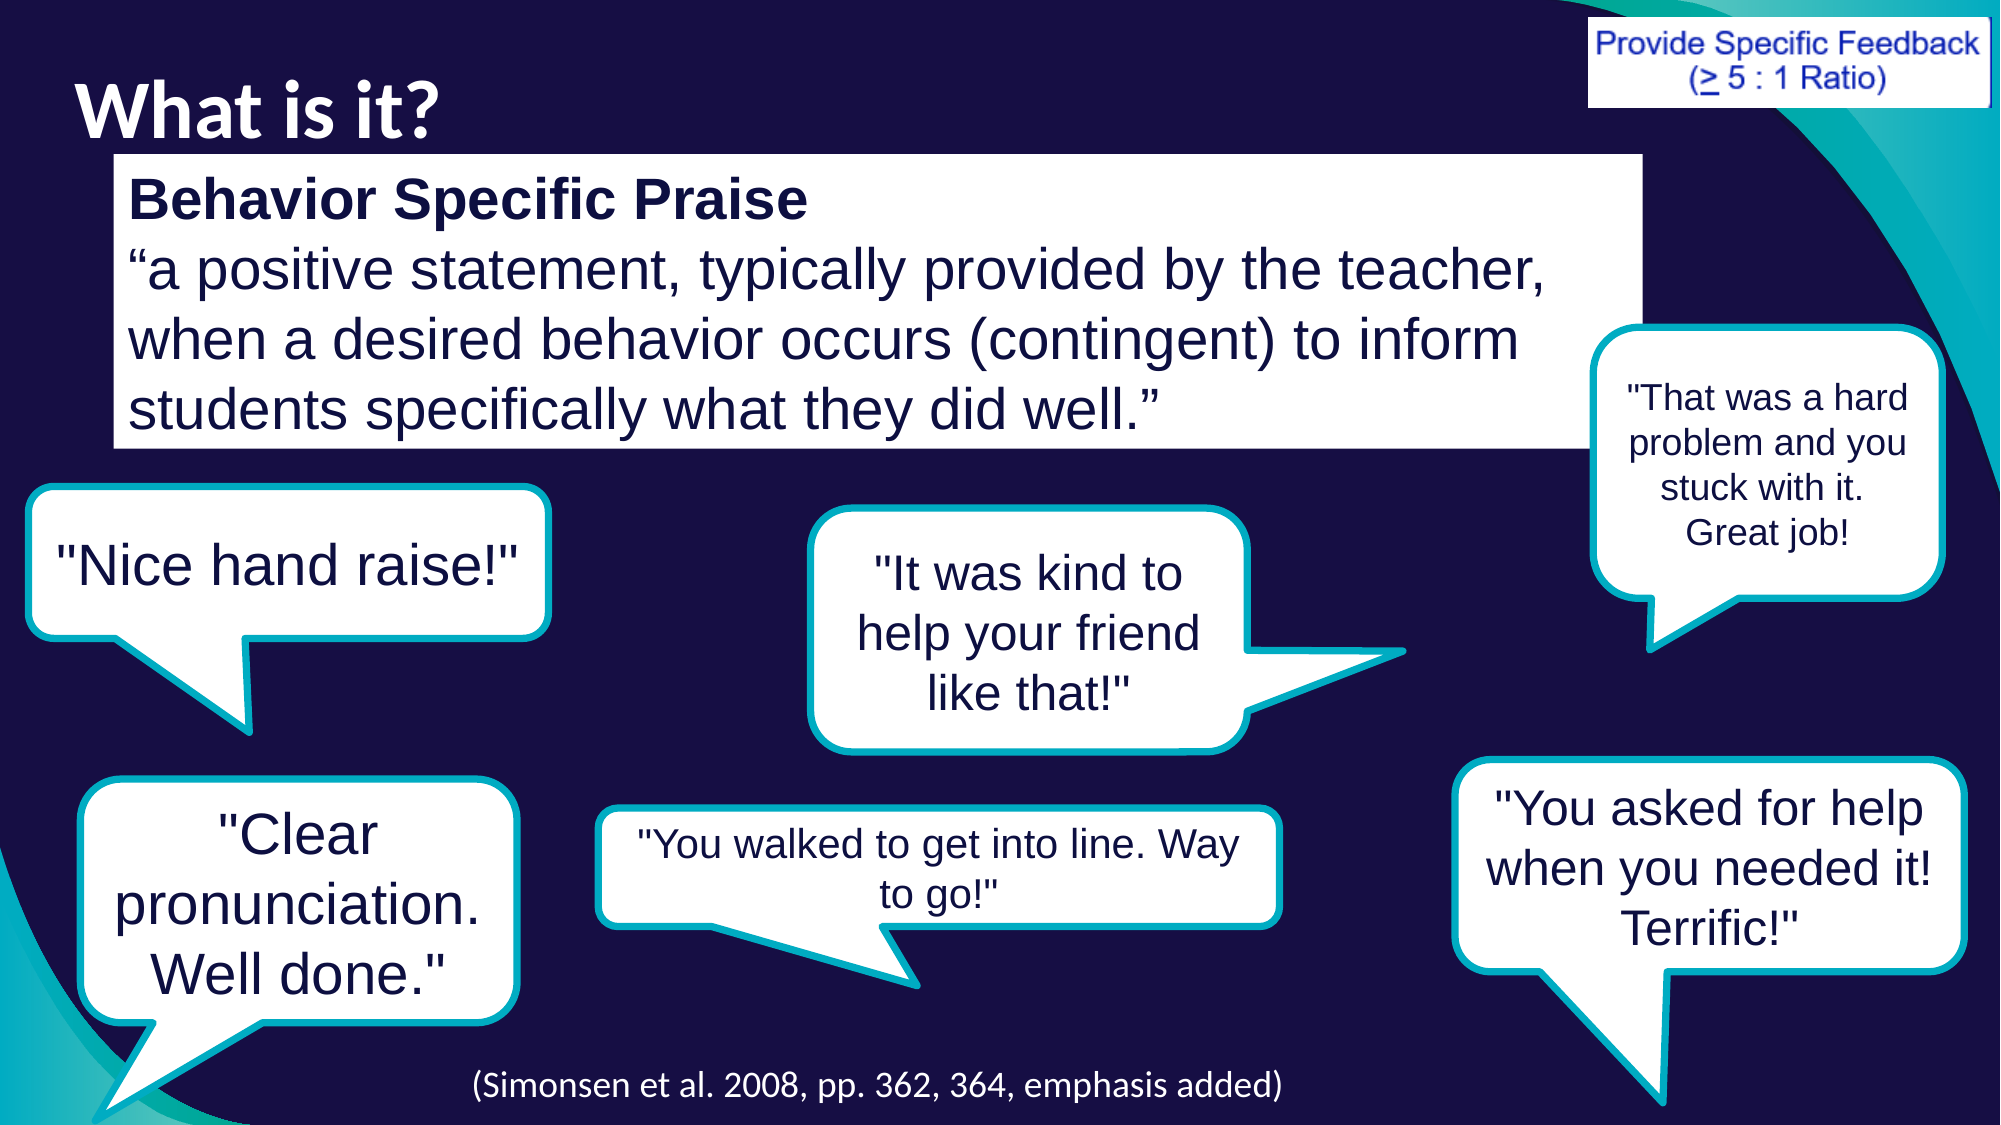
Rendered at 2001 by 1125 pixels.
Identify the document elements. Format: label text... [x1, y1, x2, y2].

text_box "That was a hard problem and you stuck with it. Great job! [1591, 325, 1945, 652]
picture [1588, 16, 1993, 109]
text_box "Clear pronunciation. Well done." [78, 776, 520, 1123]
text_box "You asked for help when you needed it! Terrific!" [1452, 757, 1967, 1105]
text_box Behavior Specific Praise “a positive statement, typically provided by the teacher, when a desired behavior occurs (contingent) to inform students specifically what they did well.” [113, 154, 1643, 449]
text_box "It was kind to help your friend like that!" [808, 506, 1406, 754]
text_box What is it? [59, 47, 517, 163]
text_box "You walked to get into line. Way to go!" [596, 805, 1282, 988]
text_box (Simonsen et al. 2008, pp. 362, 364, emphasis added) [456, 1052, 1300, 1113]
text_box "Nice hand raise!" [26, 484, 551, 735]
